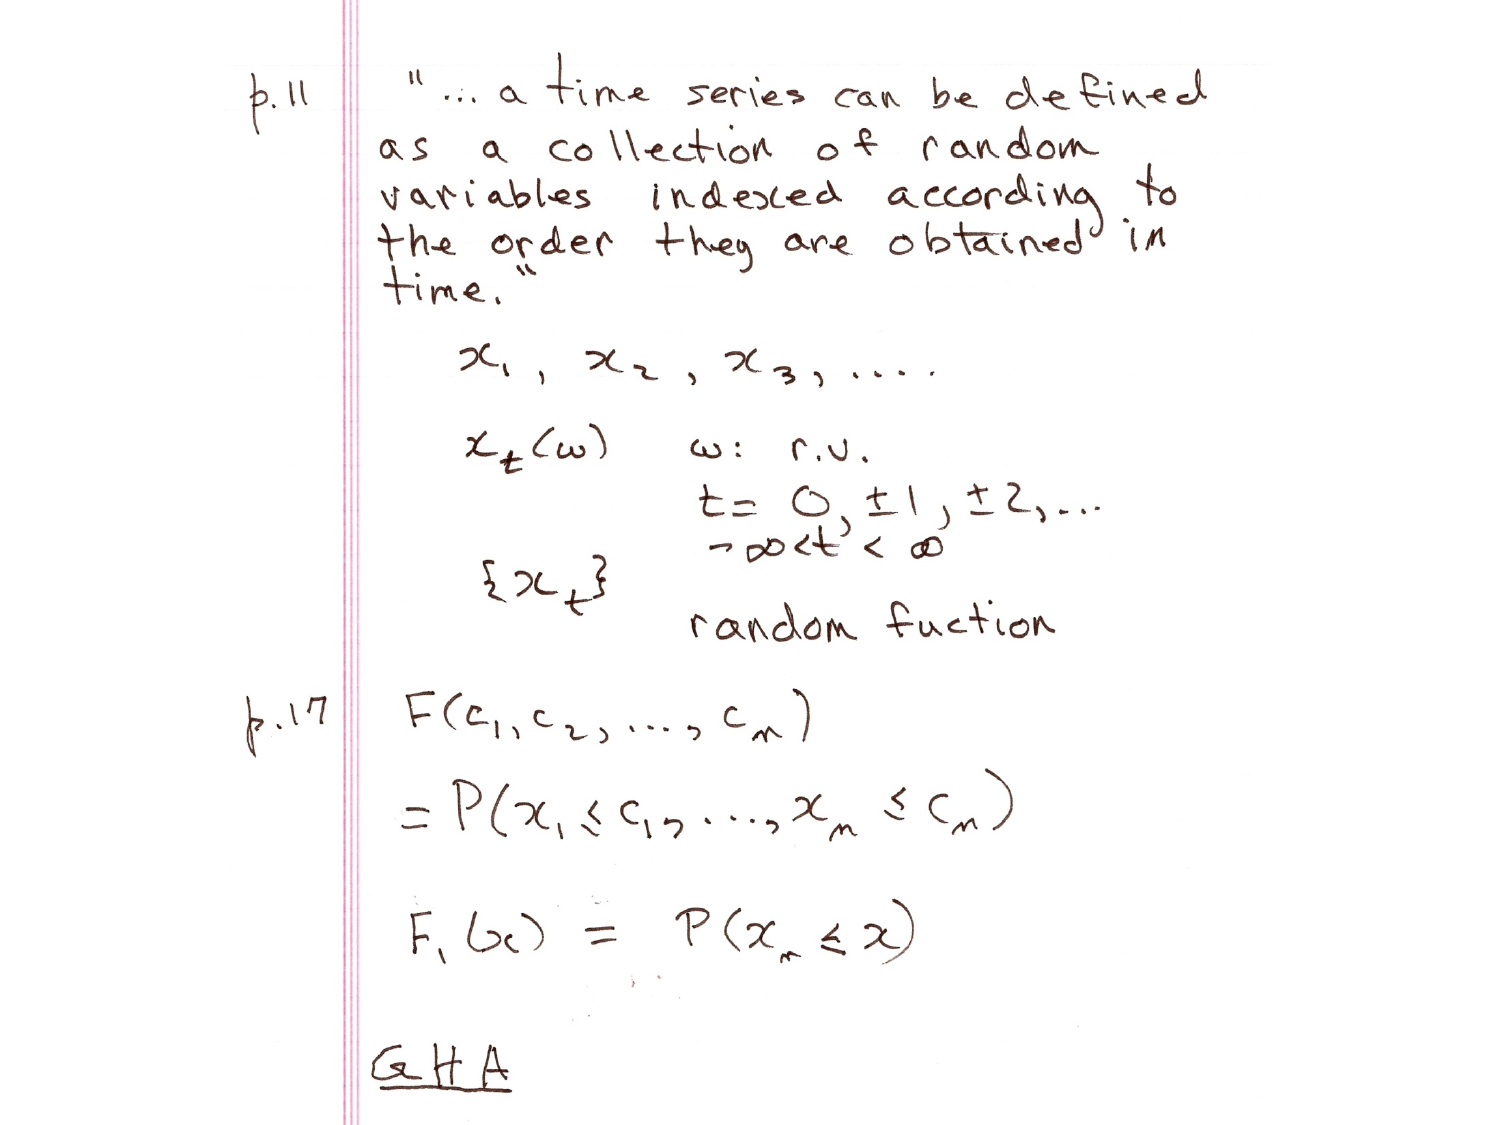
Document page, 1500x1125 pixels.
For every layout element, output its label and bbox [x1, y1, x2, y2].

picture [223, 0, 1277, 1125]
